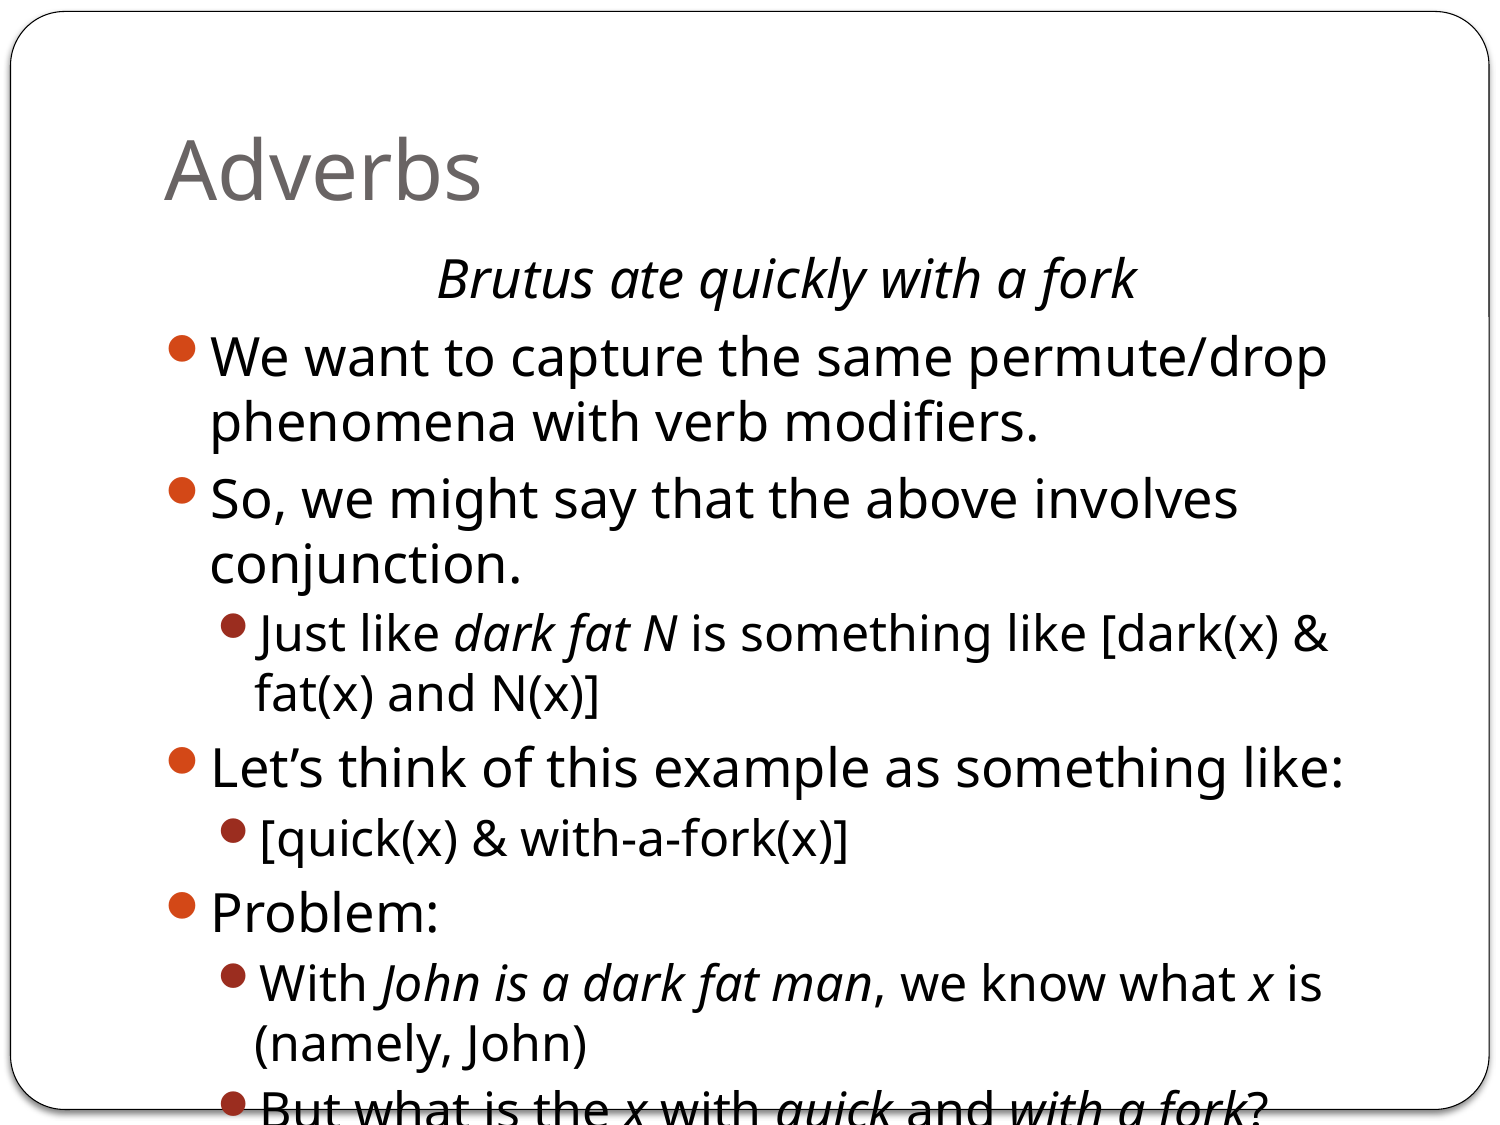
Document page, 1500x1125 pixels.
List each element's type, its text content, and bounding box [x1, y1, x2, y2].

title Adverbs [150, 45, 1425, 233]
list Brutus ate quickly with a fork We want to capture the same permute/drop phenomena with verb modifiers. So, we might say that the above involves conjunction. Just like dark fat N is something like [dark(x) & fat(x) and N(x)] Let’s think of this example as something like: [quick(x) & with-a-fork(x)] Problem: With John is a dark fat man, we know what x is (namely, John) But what is the x with quick and with a fork? [150, 237, 1425, 988]
